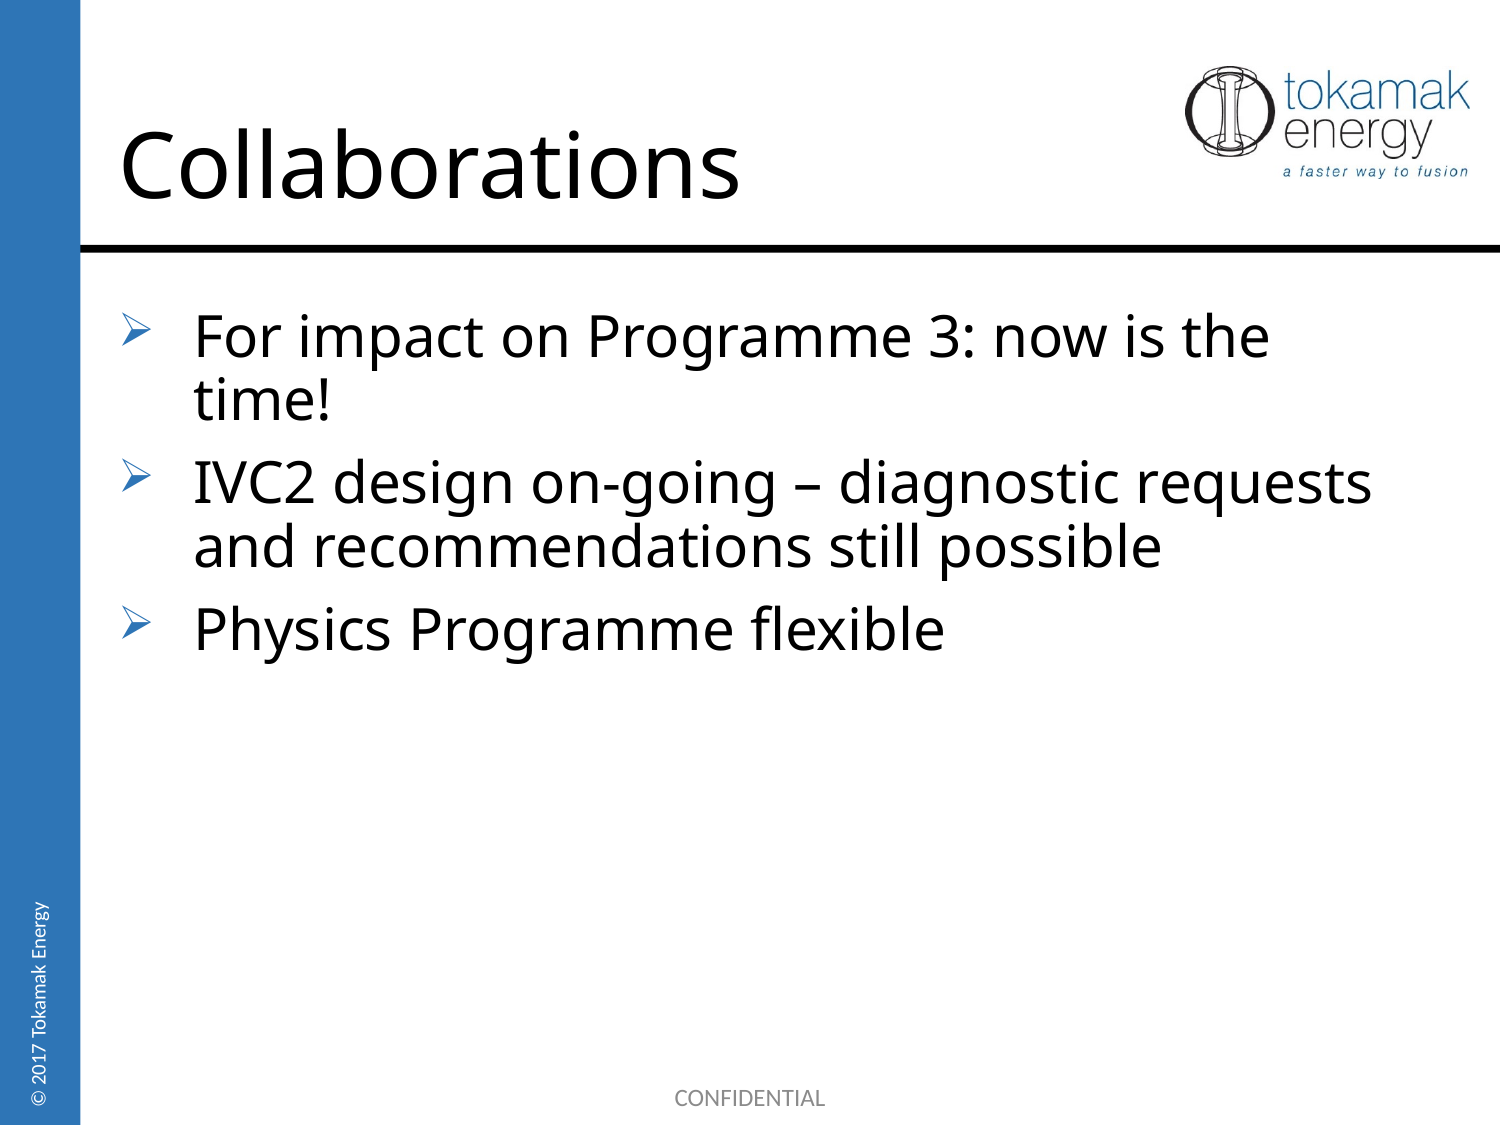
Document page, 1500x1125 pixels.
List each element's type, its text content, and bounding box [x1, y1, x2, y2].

picture [1397, 66, 1470, 179]
title Collaborations [103, 59, 1397, 278]
footer CONFIDENTIAL [496, 1067, 1004, 1125]
list For impact on Programme 3: now is the time! IVC2 design on-going – diagnostic requests and recommendations still possible Physics Programme flexible [103, 299, 1397, 1014]
